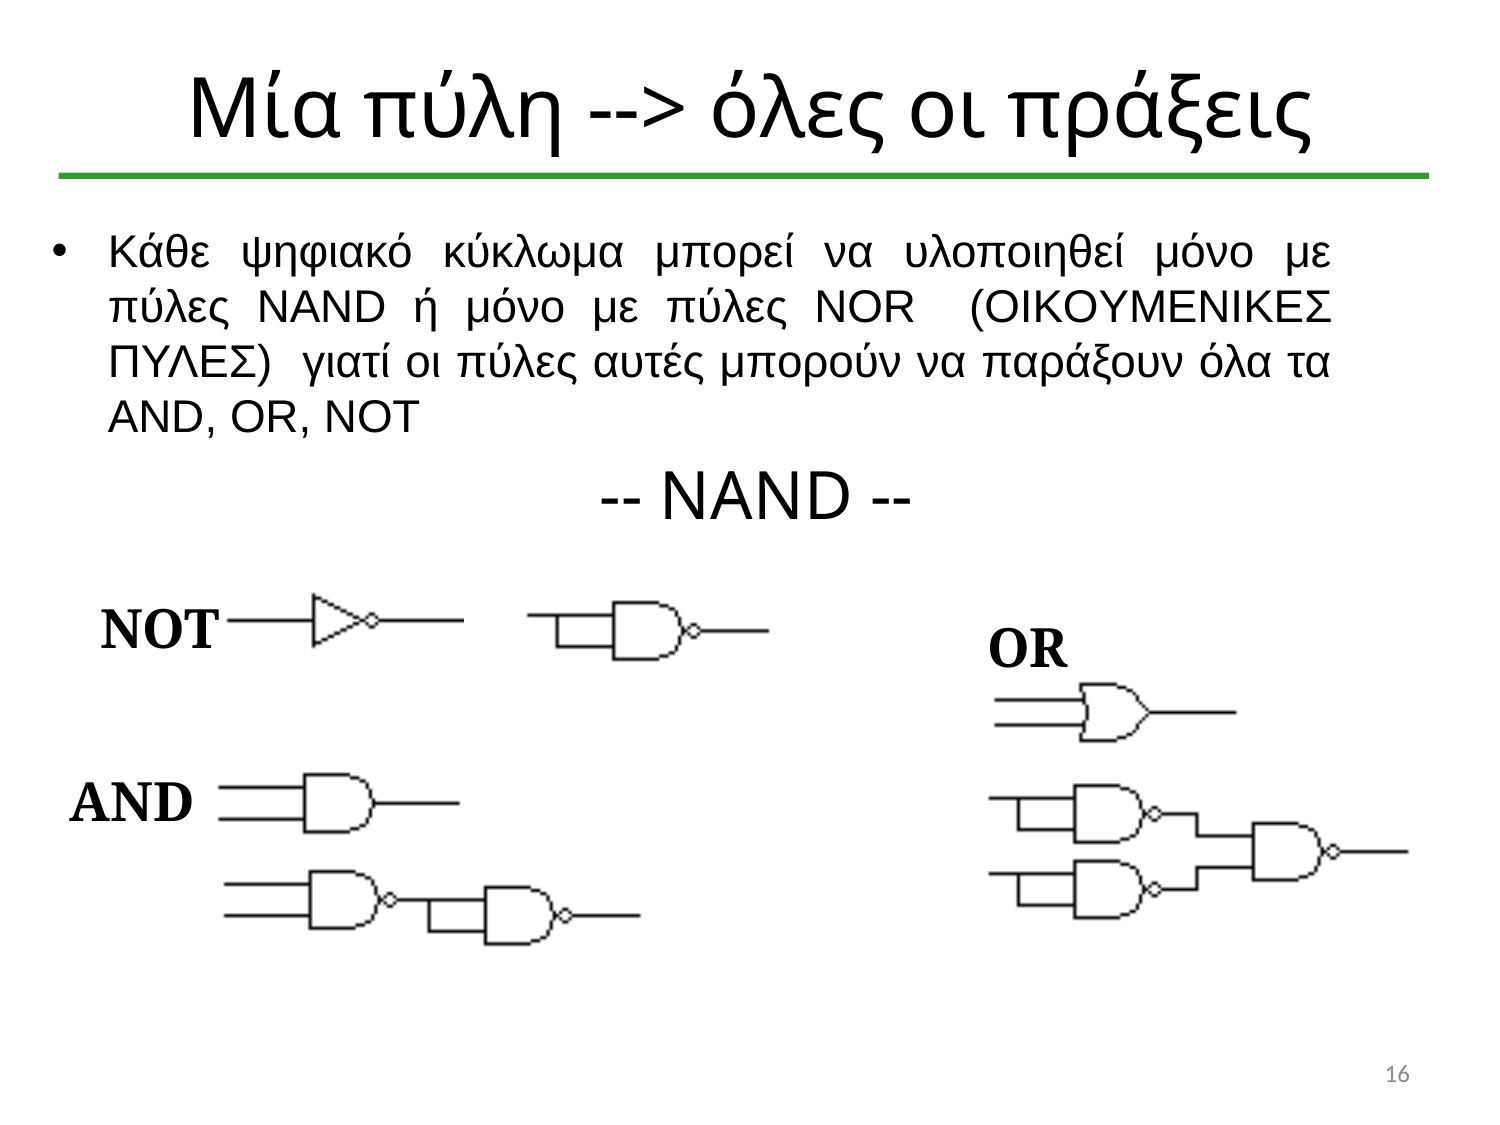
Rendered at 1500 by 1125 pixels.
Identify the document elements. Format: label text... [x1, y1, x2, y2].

text_box -- NAND -- [585, 445, 929, 540]
text_box AND [55, 760, 210, 840]
picture [983, 664, 1250, 760]
list Κάθε ψηφιακό κύκλωμα μπορεί να υλοποιηθεί μόνο με πύλες NAND ή μόνο με πύλες NOR (OIKOYMENIKEΣ ΠΥΛΕΣ) γιατί οι πύλες αυτές μπορούν να παράξουν όλα τα AND, OR, NOT [36, 180, 1348, 469]
title Μία πύλη --> όλες οι πράξεις [74, 44, 1426, 165]
picture [222, 585, 464, 655]
text_box OR [972, 606, 1084, 686]
text_box NOT [85, 587, 235, 667]
picture [519, 599, 789, 666]
slide_number 16 [1074, 1042, 1425, 1103]
picture [971, 782, 1426, 933]
picture [206, 771, 467, 841]
picture [222, 867, 655, 956]
